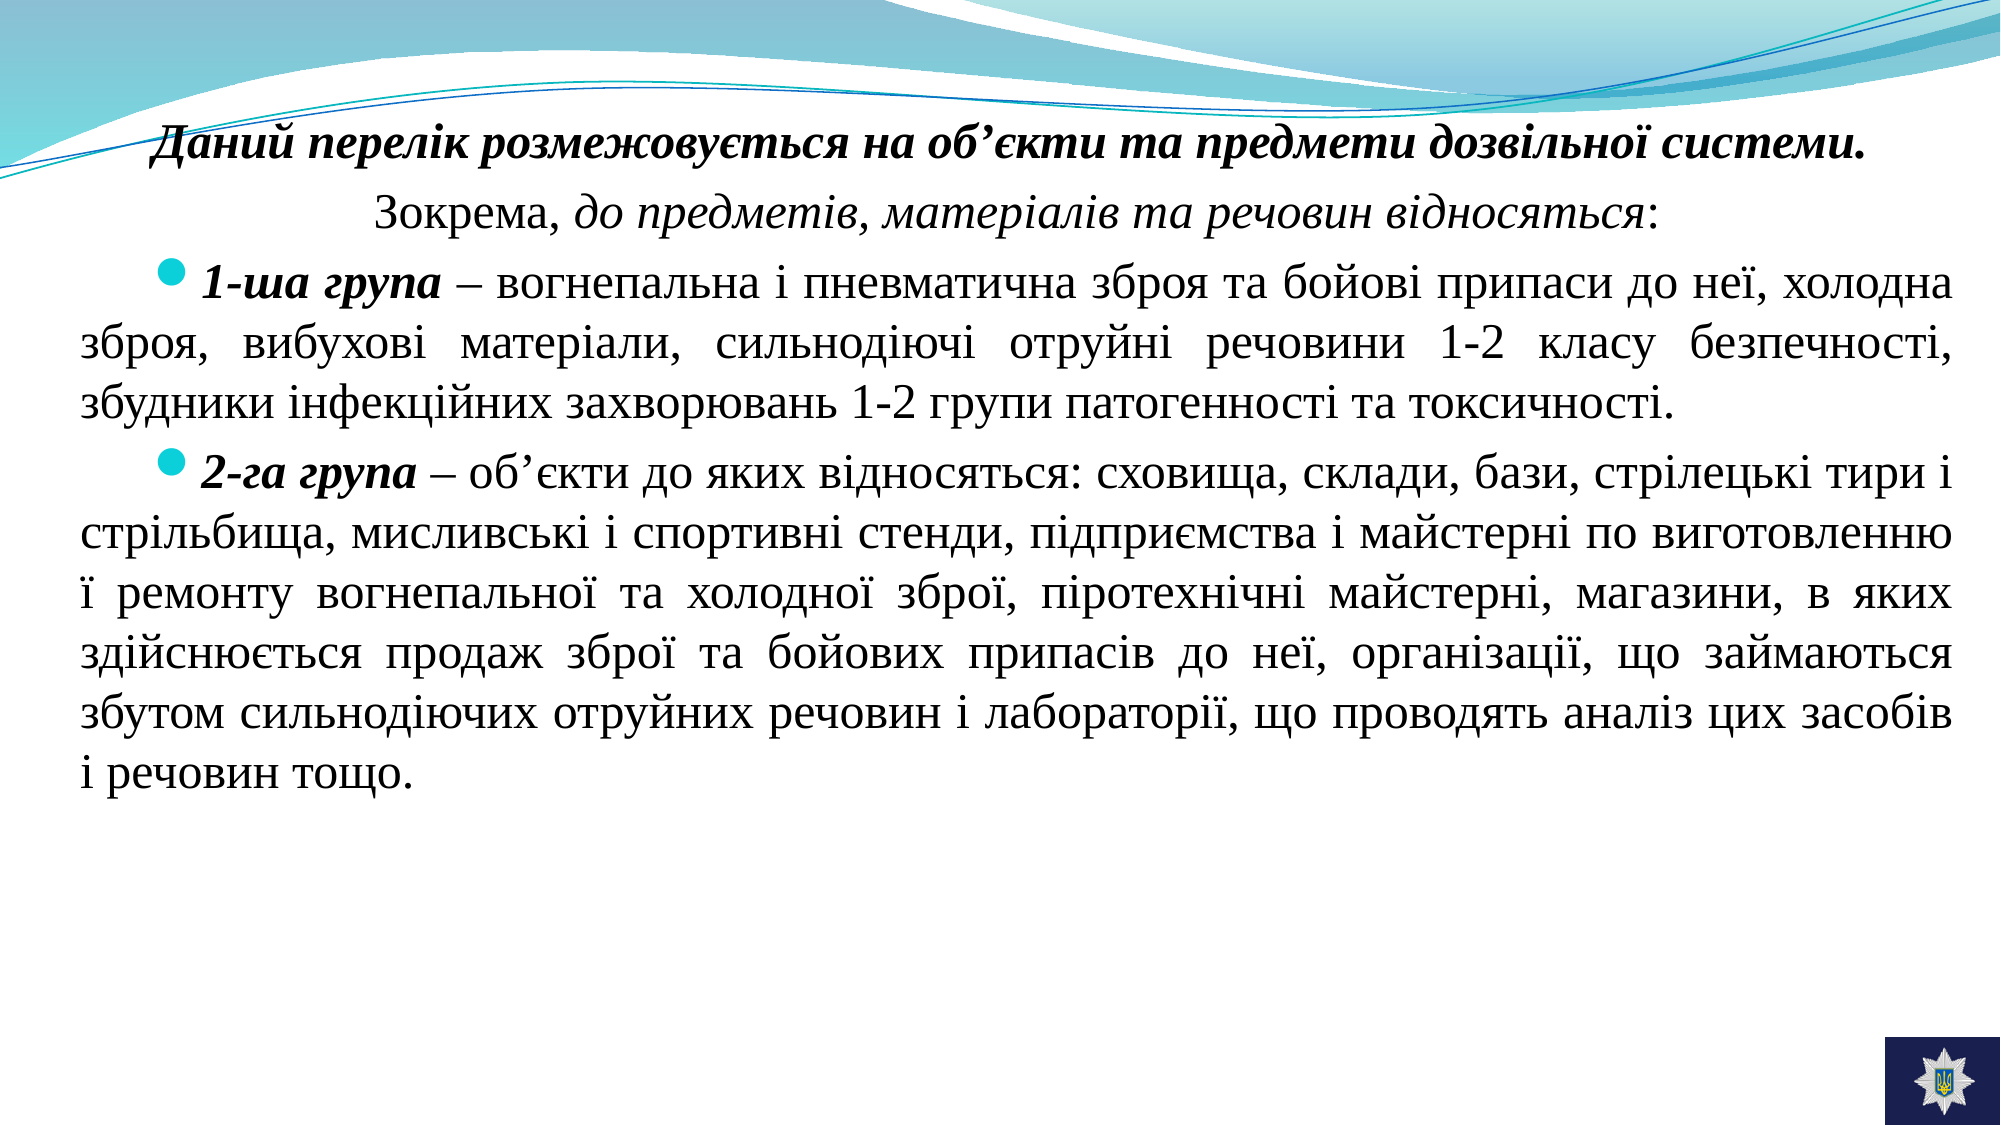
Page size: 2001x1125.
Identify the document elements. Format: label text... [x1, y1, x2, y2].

list Даний перелік розмежовується на об’єкти та предмети дозвільної системи. Зокрема, до предметів, матеріалів та речовин відносяться: 1-ша група – вогнепальна і пневматична зброя та бойові припаси до неї, холодна зброя, вибухові матеріали, сильнодіючі отруйні речовини 1-2 класу безпечності, збудники інфекційних захворювань 1-2 групи патогенності та токсичності. 2-га група – об’єкти до яких відносяться: сховища, склади, бази, стрілецькі тири і стрільбища, мисливські і спортивні стенди, підприємства і майстерні по виготовленню ї ремонту вогнепальної та холодної зброї, піротехнічні майстерні, магазини, в яких здійснюється продаж зброї та бойових припасів до неї, організації, що займаються збутом сильнодіючих отруйних речовин і лабораторії, що проводять аналіз цих засобів і речовин тощо. [31, 30, 1969, 1094]
picture [1885, 1037, 2000, 1125]
